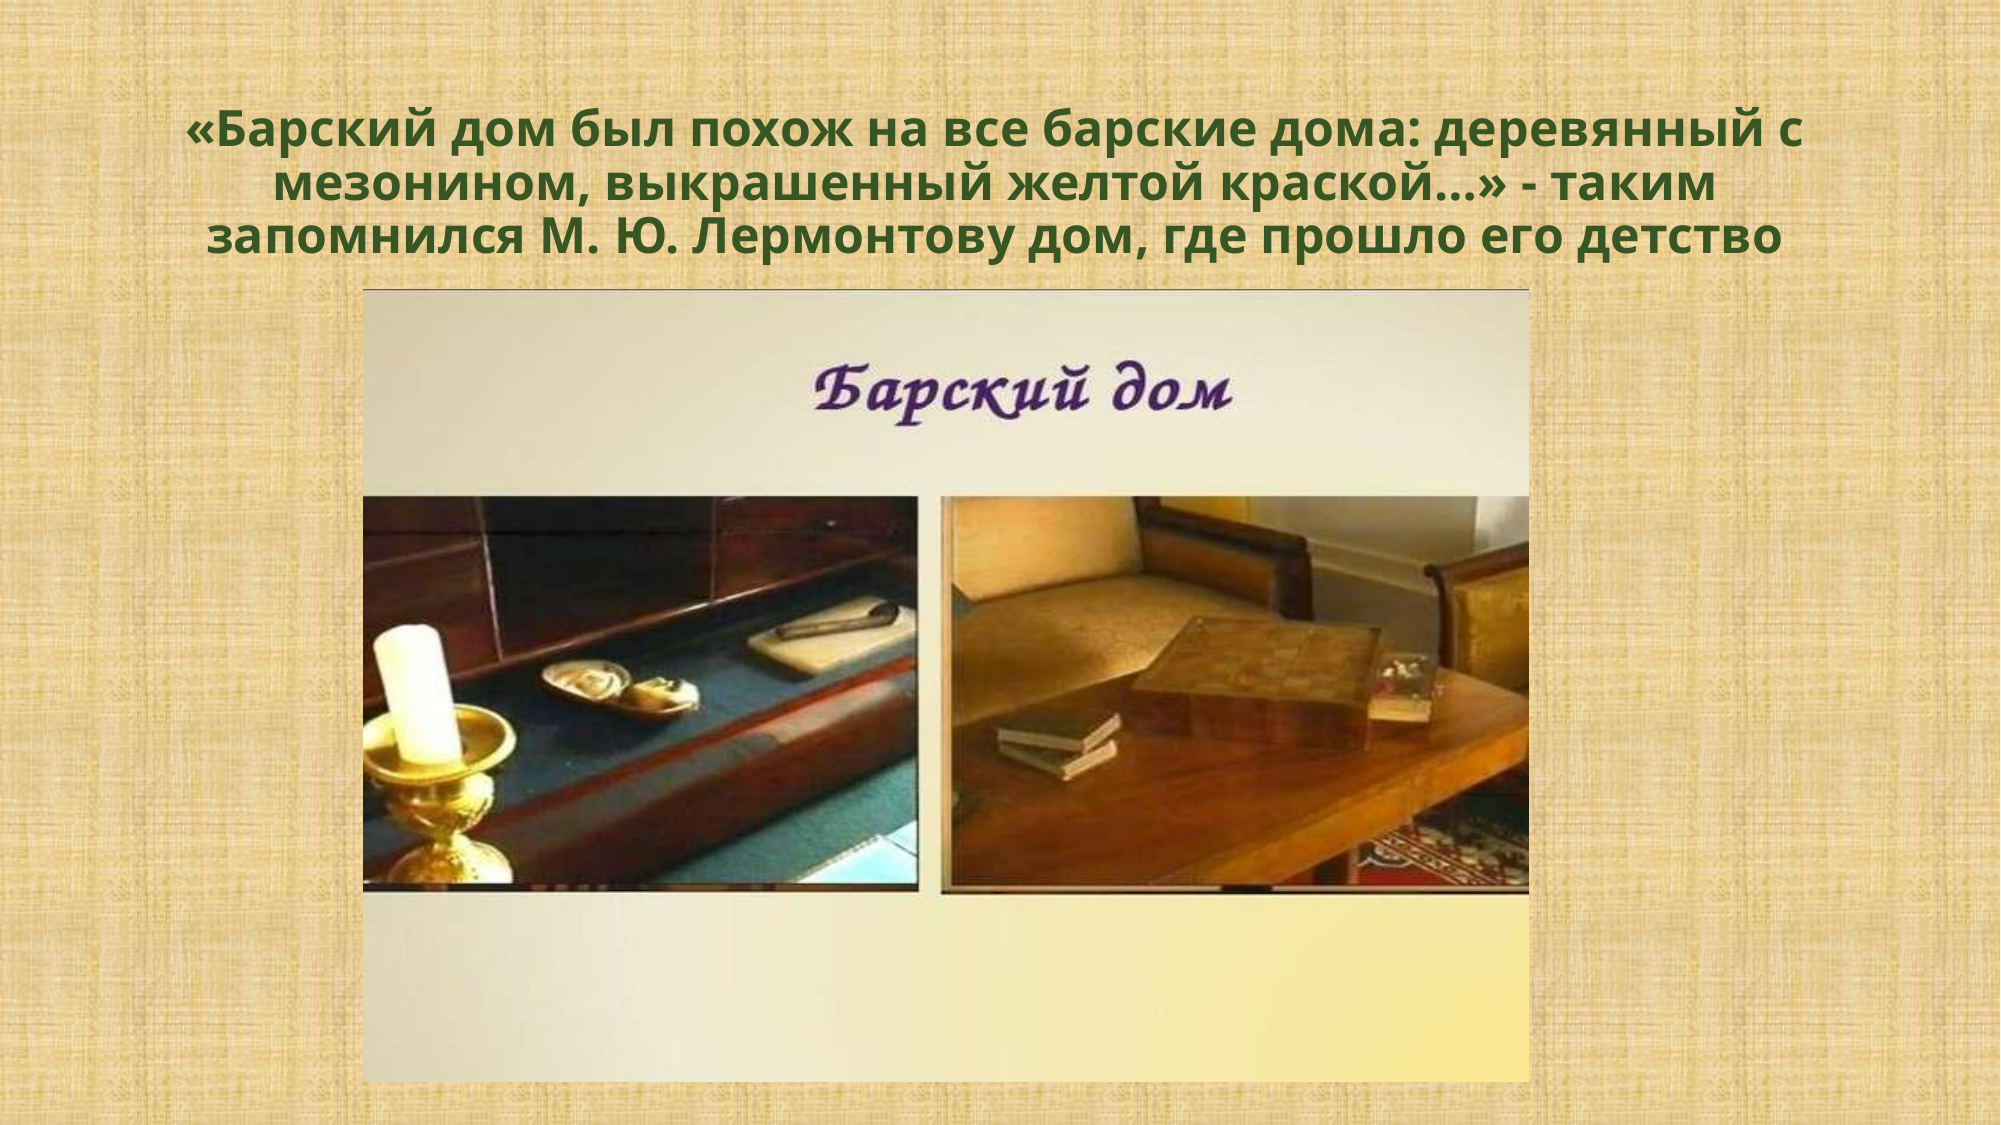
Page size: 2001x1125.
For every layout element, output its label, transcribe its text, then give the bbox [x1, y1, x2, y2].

title «Барский дом был похож на все барские дома: деревянный с мезонином, выкрашенный желтой краской…» - таким запомнился М. Ю. Лермонтову дом, где прошло его детство [137, 88, 1853, 279]
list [363, 288, 1529, 1082]
picture [0, 0, 2001, 1125]
